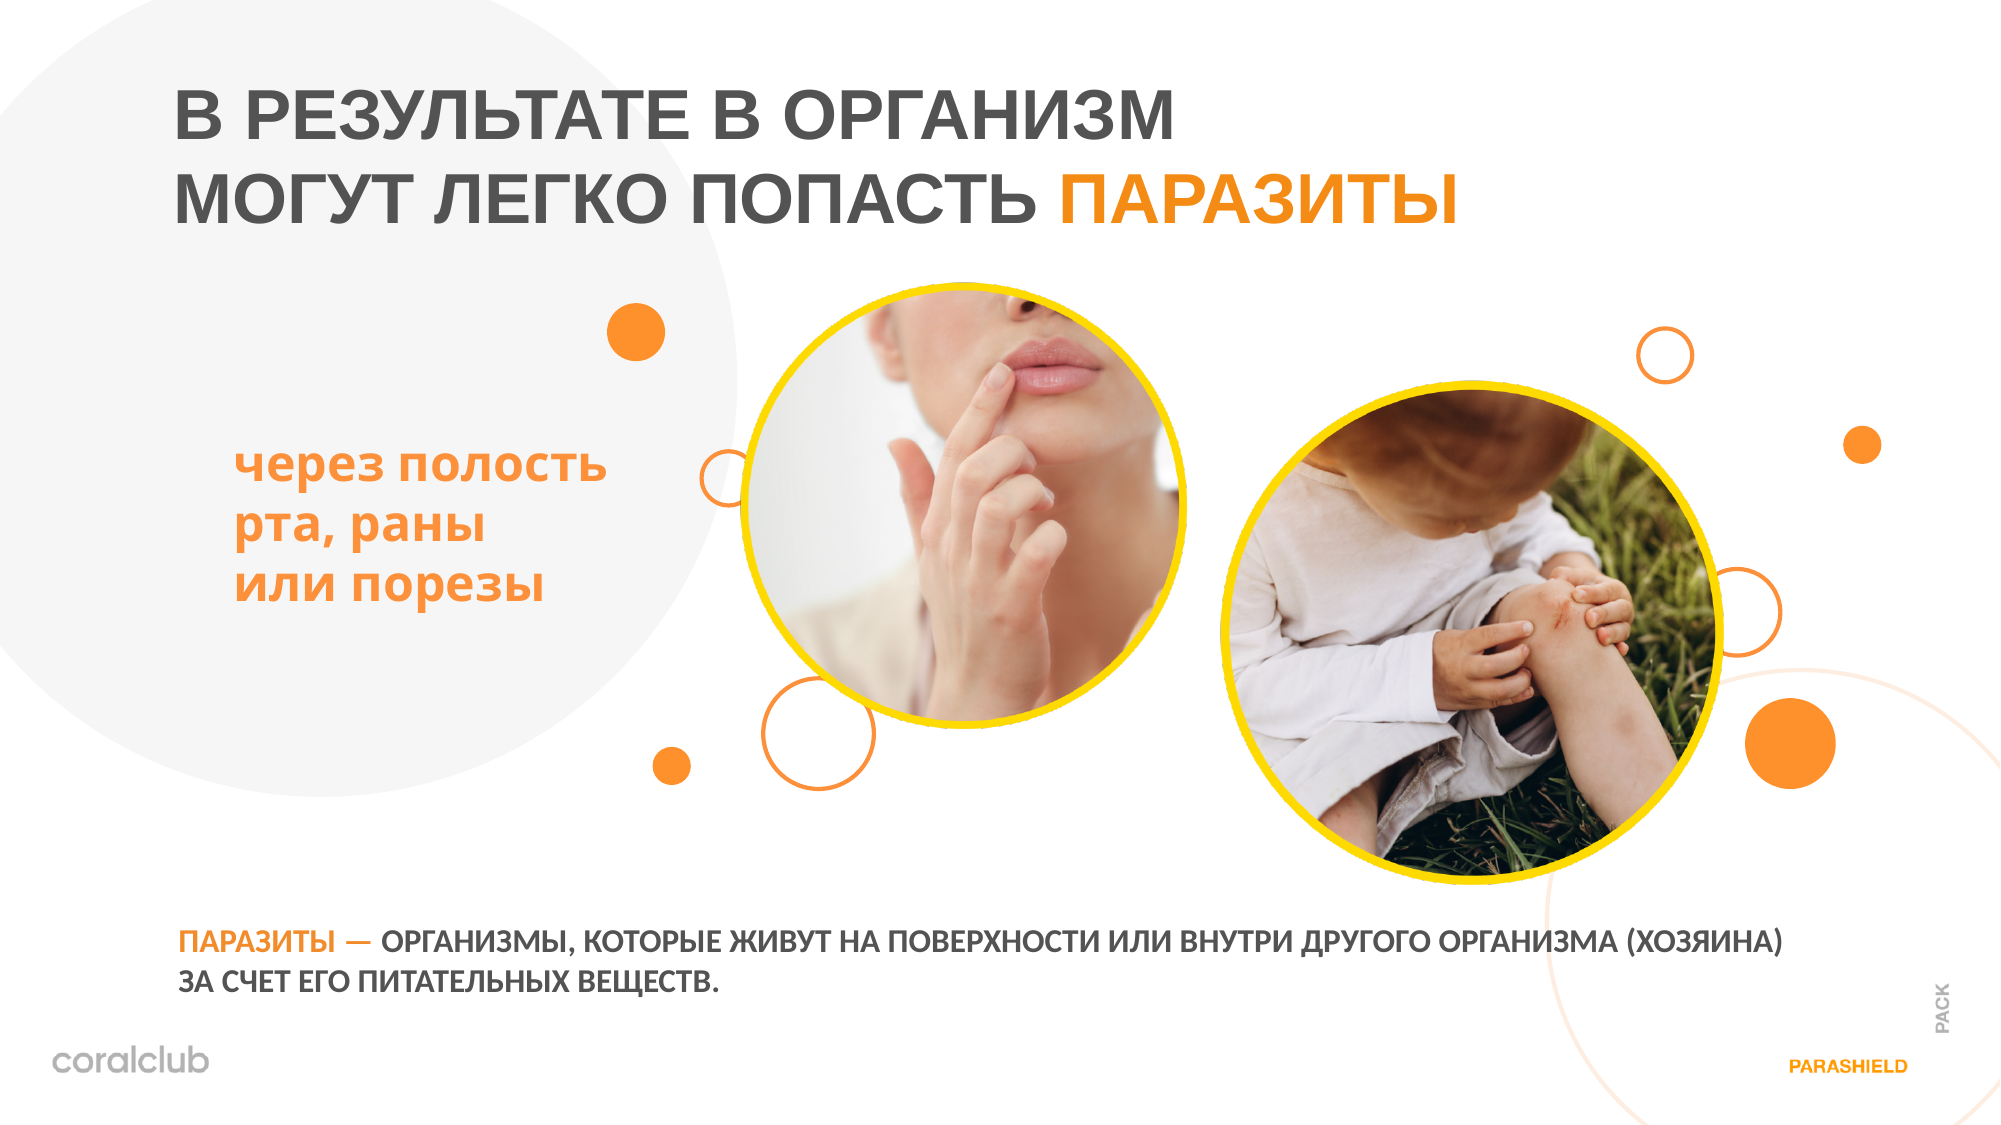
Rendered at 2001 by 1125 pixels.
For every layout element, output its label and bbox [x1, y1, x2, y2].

text_box [0, 0, 2000, 1125]
picture [723, 265, 1744, 904]
